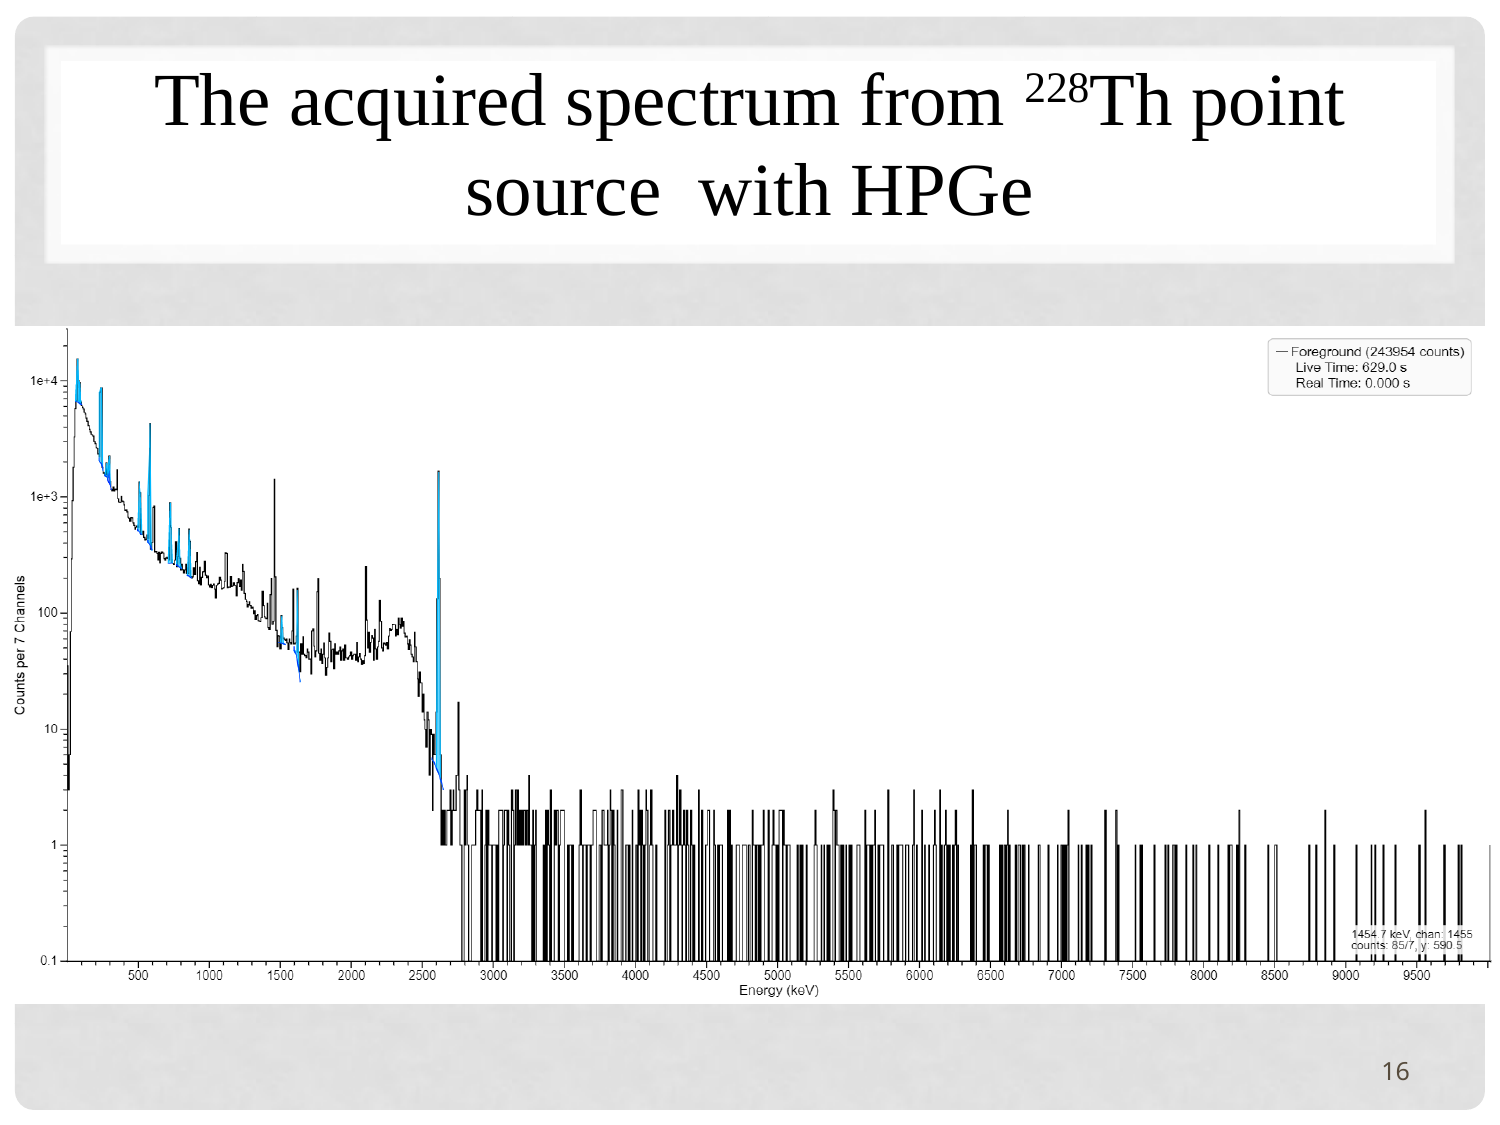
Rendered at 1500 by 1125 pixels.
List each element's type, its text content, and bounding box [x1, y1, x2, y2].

picture [0, 326, 1500, 1005]
slide_number 16 [1074, 1042, 1425, 1103]
text_box The acquired spectrum from 228Th point source with HPGe [41, 42, 1459, 238]
